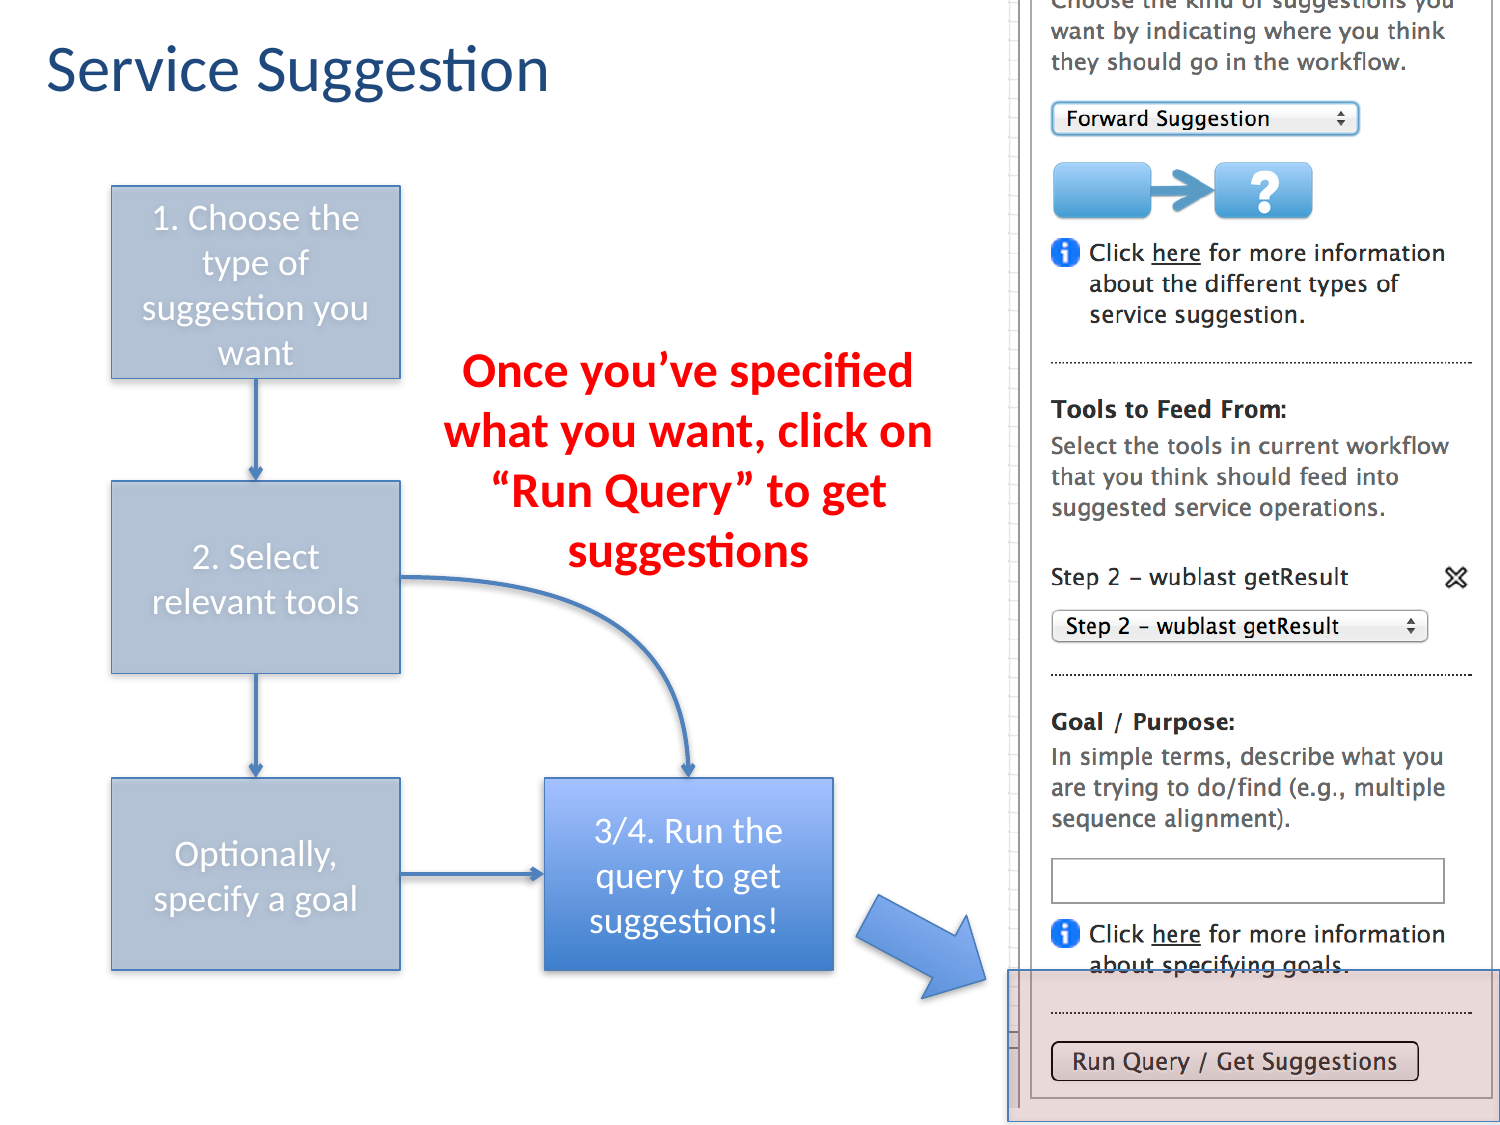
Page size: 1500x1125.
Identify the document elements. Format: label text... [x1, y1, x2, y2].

text_box 1. Choose the type of suggestion you want [111, 185, 401, 379]
text_box [1007, 1116, 1500, 1122]
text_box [399, 576, 689, 778]
picture [1007, 0, 1500, 1109]
text_box 2. Select relevant tools [111, 480, 401, 674]
text_box Service Suggestion [31, 16, 832, 112]
text_box 3/4. Run the query to get suggestions! [544, 777, 834, 971]
text_box Once you’ve specified what you want, click on “Run Query” to get suggestions [424, 329, 953, 585]
text_box Optionally, specify a goal [111, 777, 401, 971]
text_box [855, 894, 987, 1000]
